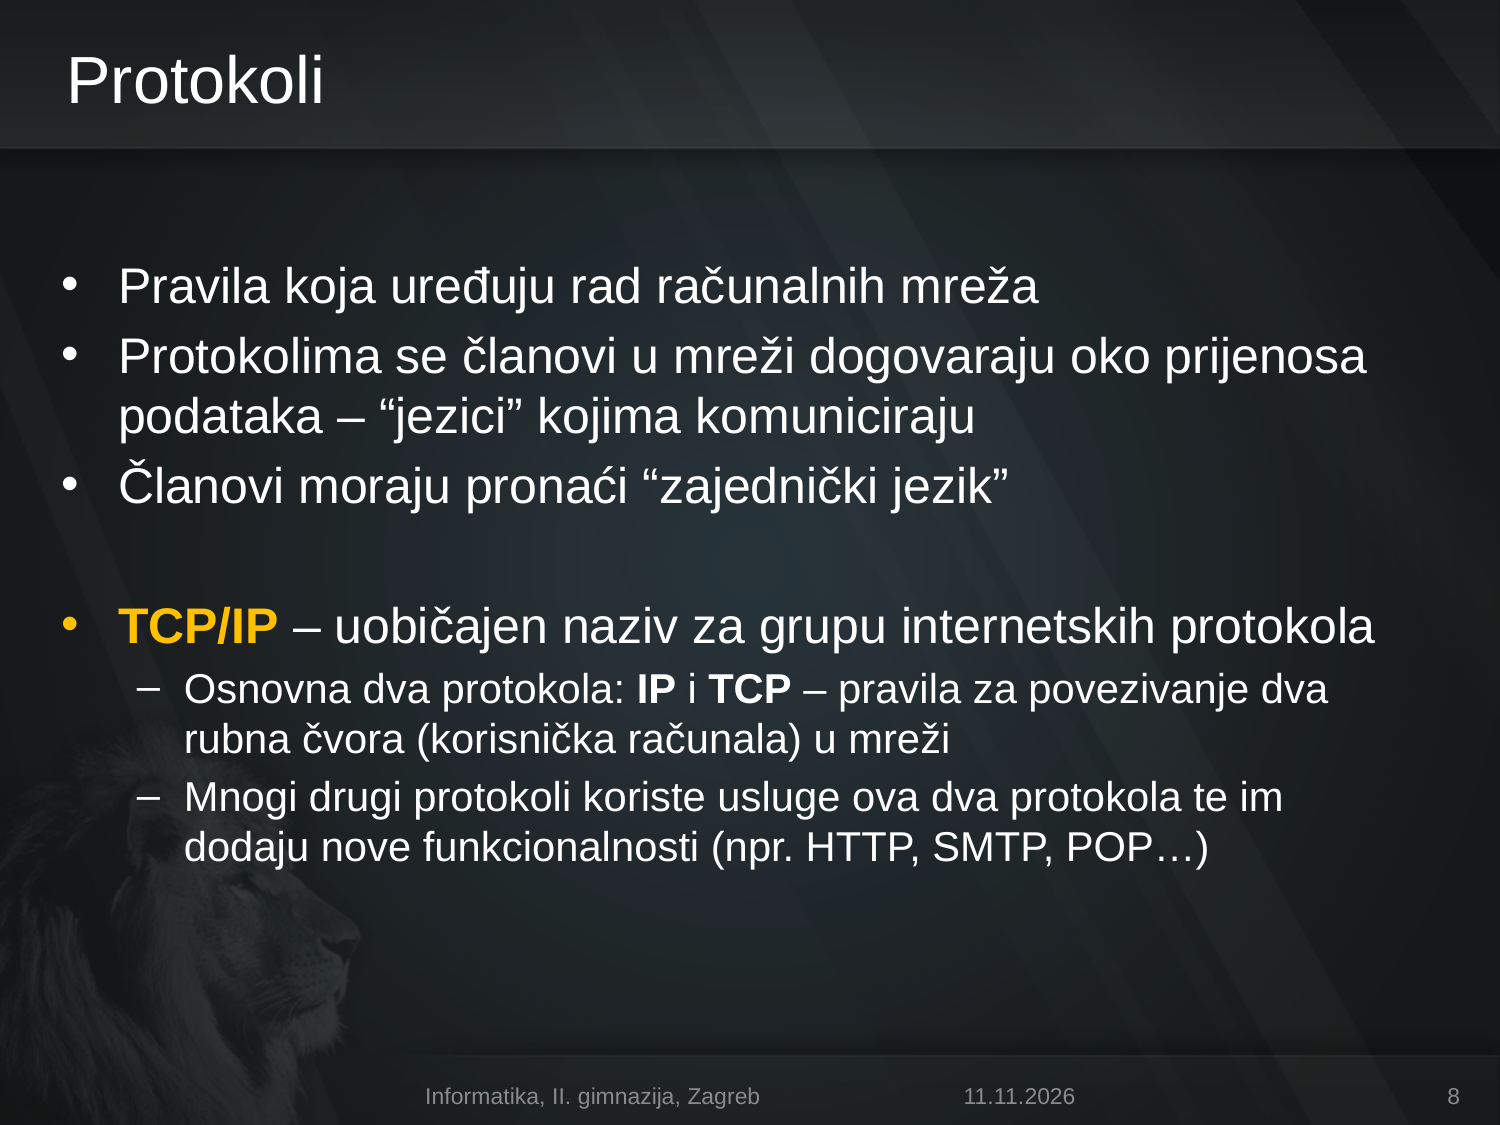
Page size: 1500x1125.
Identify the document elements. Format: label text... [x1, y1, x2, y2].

title Protokoli [51, 23, 1231, 131]
slide_number 11. 4. 2011. [843, 1065, 1196, 1125]
picture [0, 0, 1500, 1125]
list Pravila koja uređuju rad računalnih mreža Protokolima se članovi u mreži dogovaraju oko prijenosa podataka – “jezici” kojima komuniciraju Članovi moraju pronaći “zajednički jezik” TCP/IP – uobičajen naziv za grupu internetskih protokola Osnovna dva protokola: IP i TCP – pravila za povezivanje dva rubna čvora (korisnička računala) u mreži Mnogi drugi protokoli koriste usluge ova dva protokola te im dodaju nove funkcionalnosti (npr. HTTP, SMTP, POP…) [46, 175, 1398, 1009]
footer Informatika, II. gimnazija, Zagreb [410, 1065, 832, 1125]
slide_number 8 [1207, 1065, 1475, 1125]
